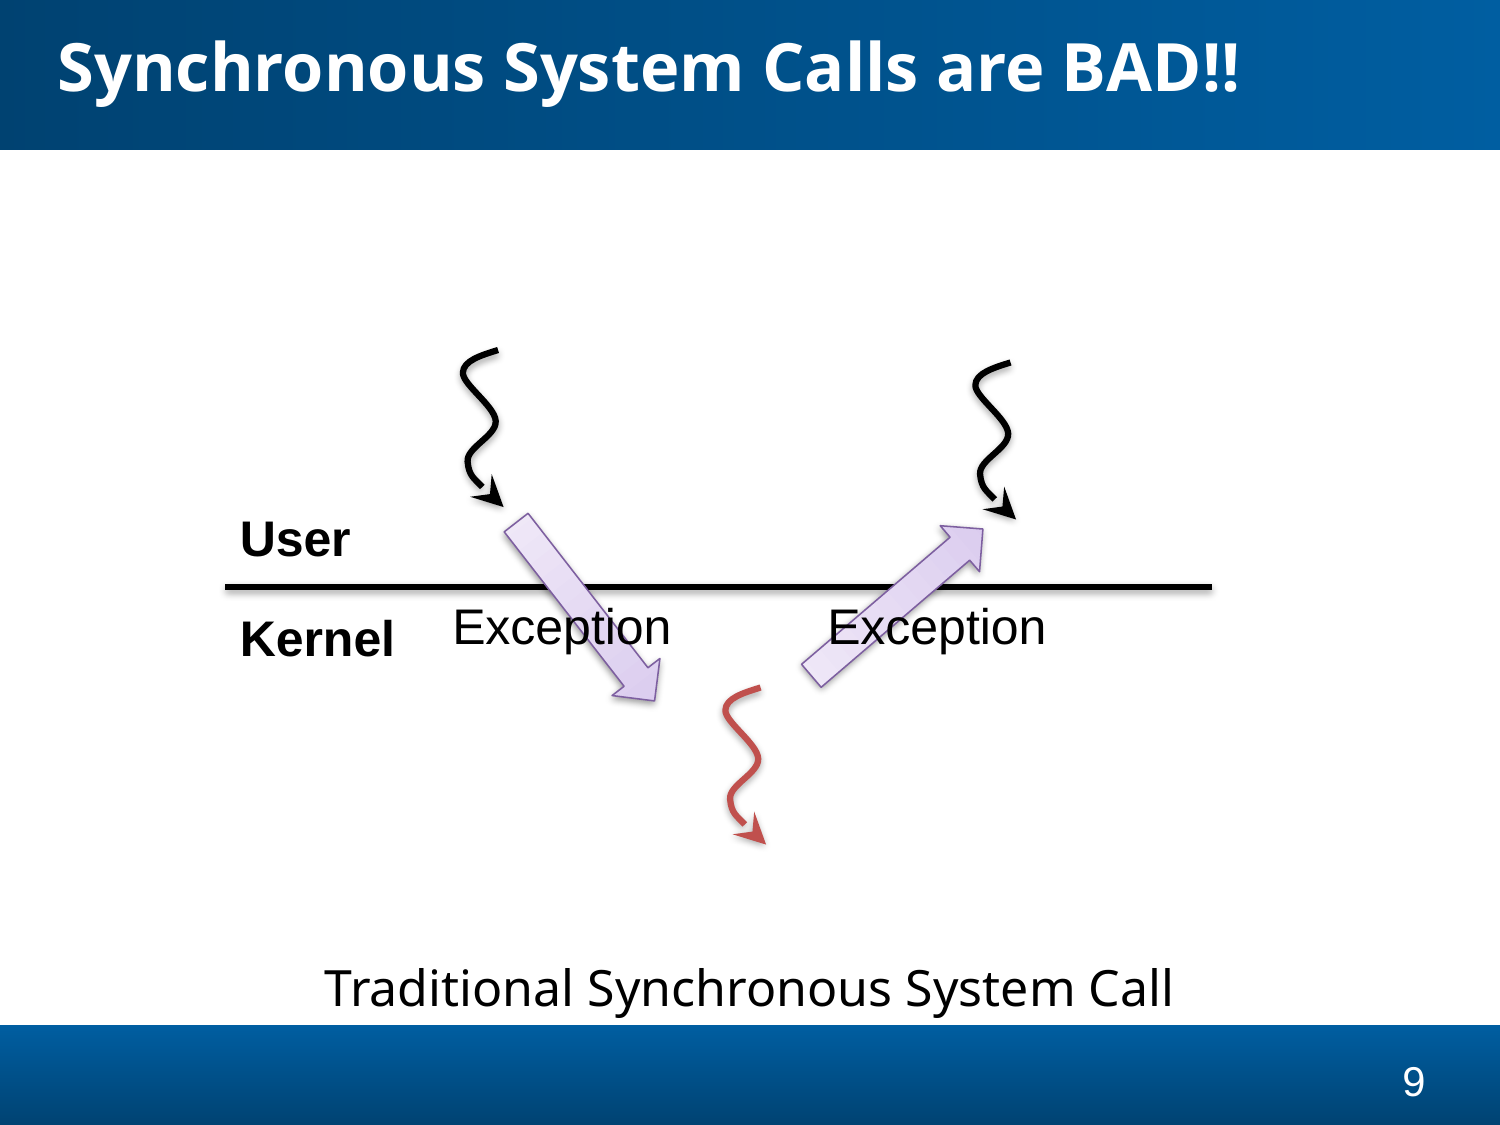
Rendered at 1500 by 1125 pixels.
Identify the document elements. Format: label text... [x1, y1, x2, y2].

text_box User [225, 499, 500, 574]
text_box [722, 684, 767, 845]
text_box [459, 347, 504, 508]
text_box [605, 663, 661, 702]
text_box Kernel [225, 599, 500, 674]
title Synchronous System Calls are BAD!! [49, 0, 1435, 140]
text_box Exception [812, 594, 1065, 663]
text_box [893, 524, 984, 585]
text_box Exception [437, 594, 690, 663]
text_box [972, 359, 1017, 520]
text_box Traditional Synchronous System Call [187, 949, 1313, 1024]
text_box [800, 654, 851, 688]
text_box [503, 512, 585, 585]
